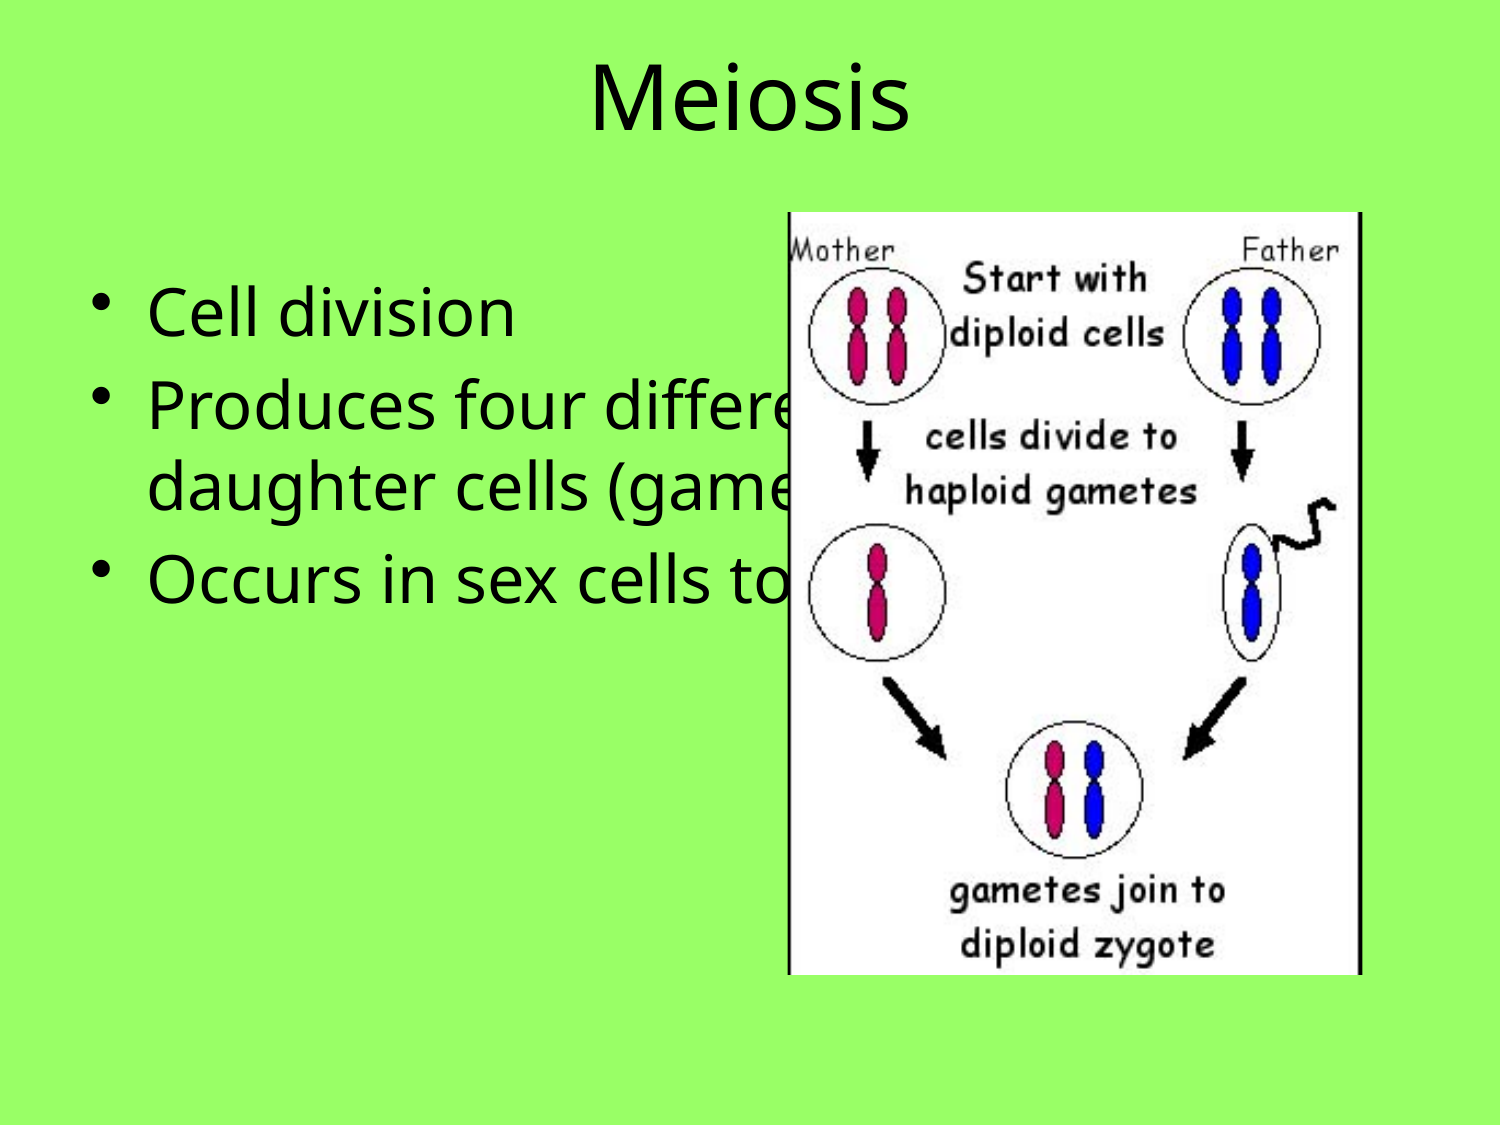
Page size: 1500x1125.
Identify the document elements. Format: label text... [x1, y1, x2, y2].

title Meiosis [74, 0, 1426, 188]
picture [787, 212, 1363, 976]
list Cell division Produces four different haploid daughter cells (gametes) Occurs in sex cells to form gametes [74, 262, 1426, 1006]
